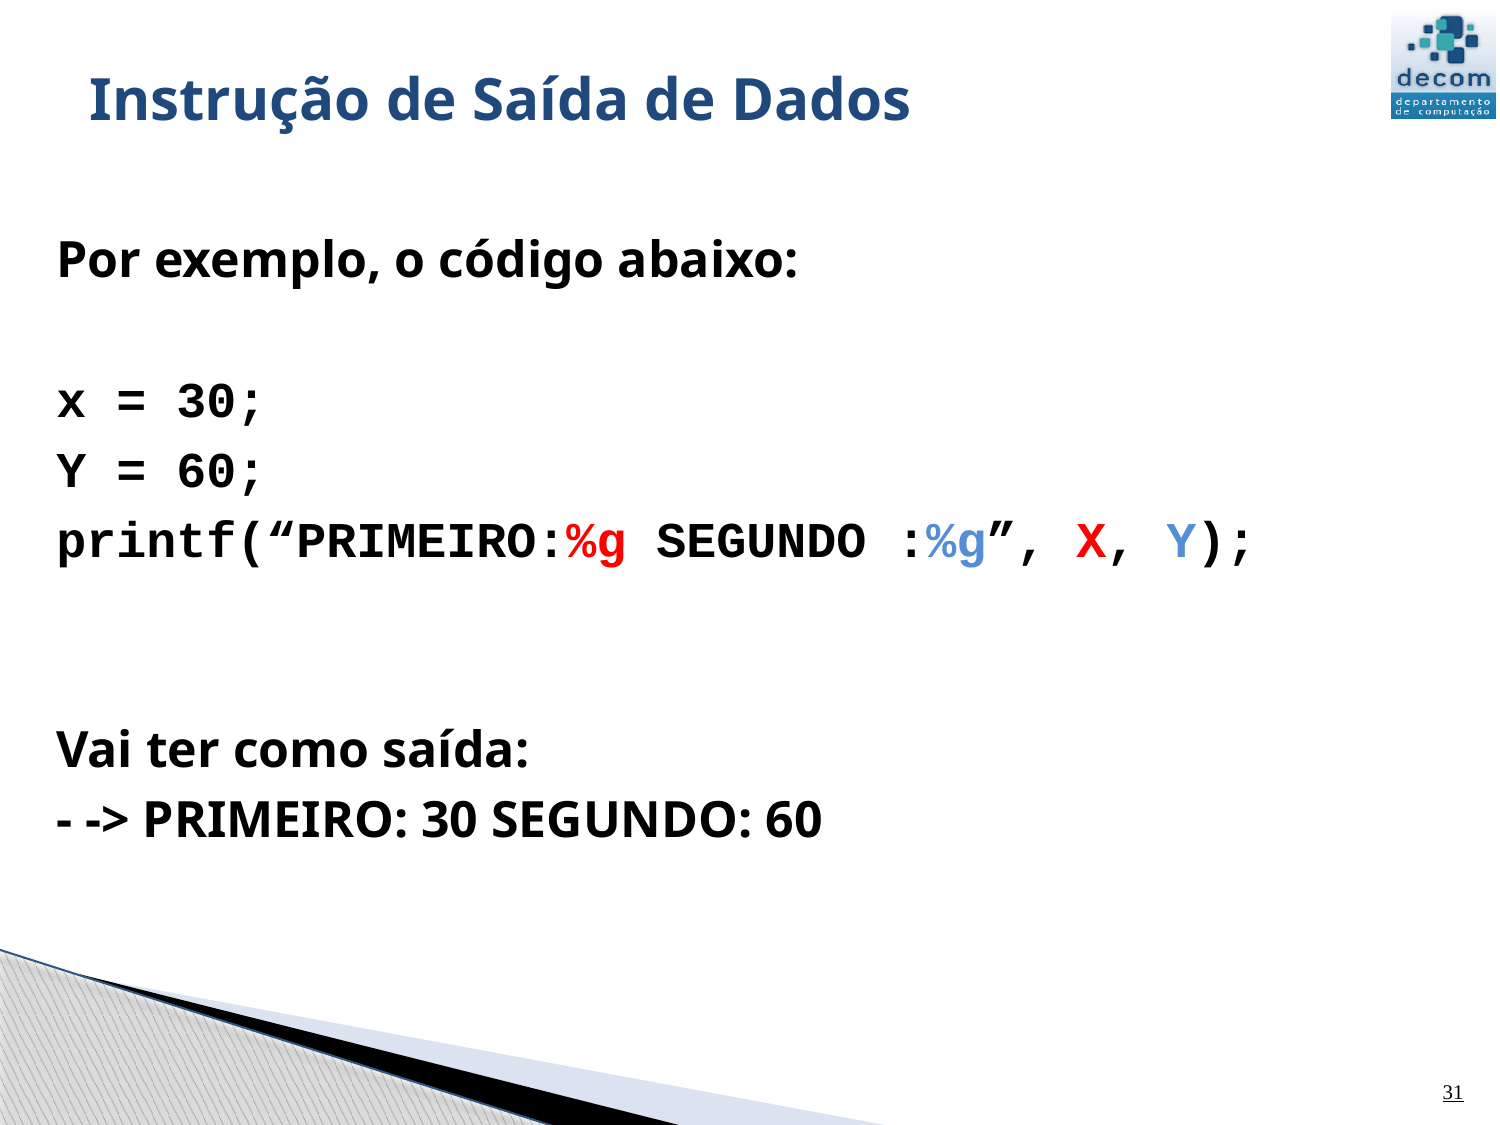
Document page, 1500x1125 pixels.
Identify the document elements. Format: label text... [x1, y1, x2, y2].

slide_number 31 [1418, 1051, 1479, 1112]
picture [1391, 4, 1496, 119]
title Instrução de Saída de Dados [75, 45, 1425, 149]
text_box Por exemplo, o código abaixo: x = 30; Y = 60; printf(“PRIMEIRO:%g SEGUNDO :%g”, X, Y); Vai ter como saída: - -> PRIMEIRO: 30 SEGUNDO: 60 [41, 219, 1447, 1059]
